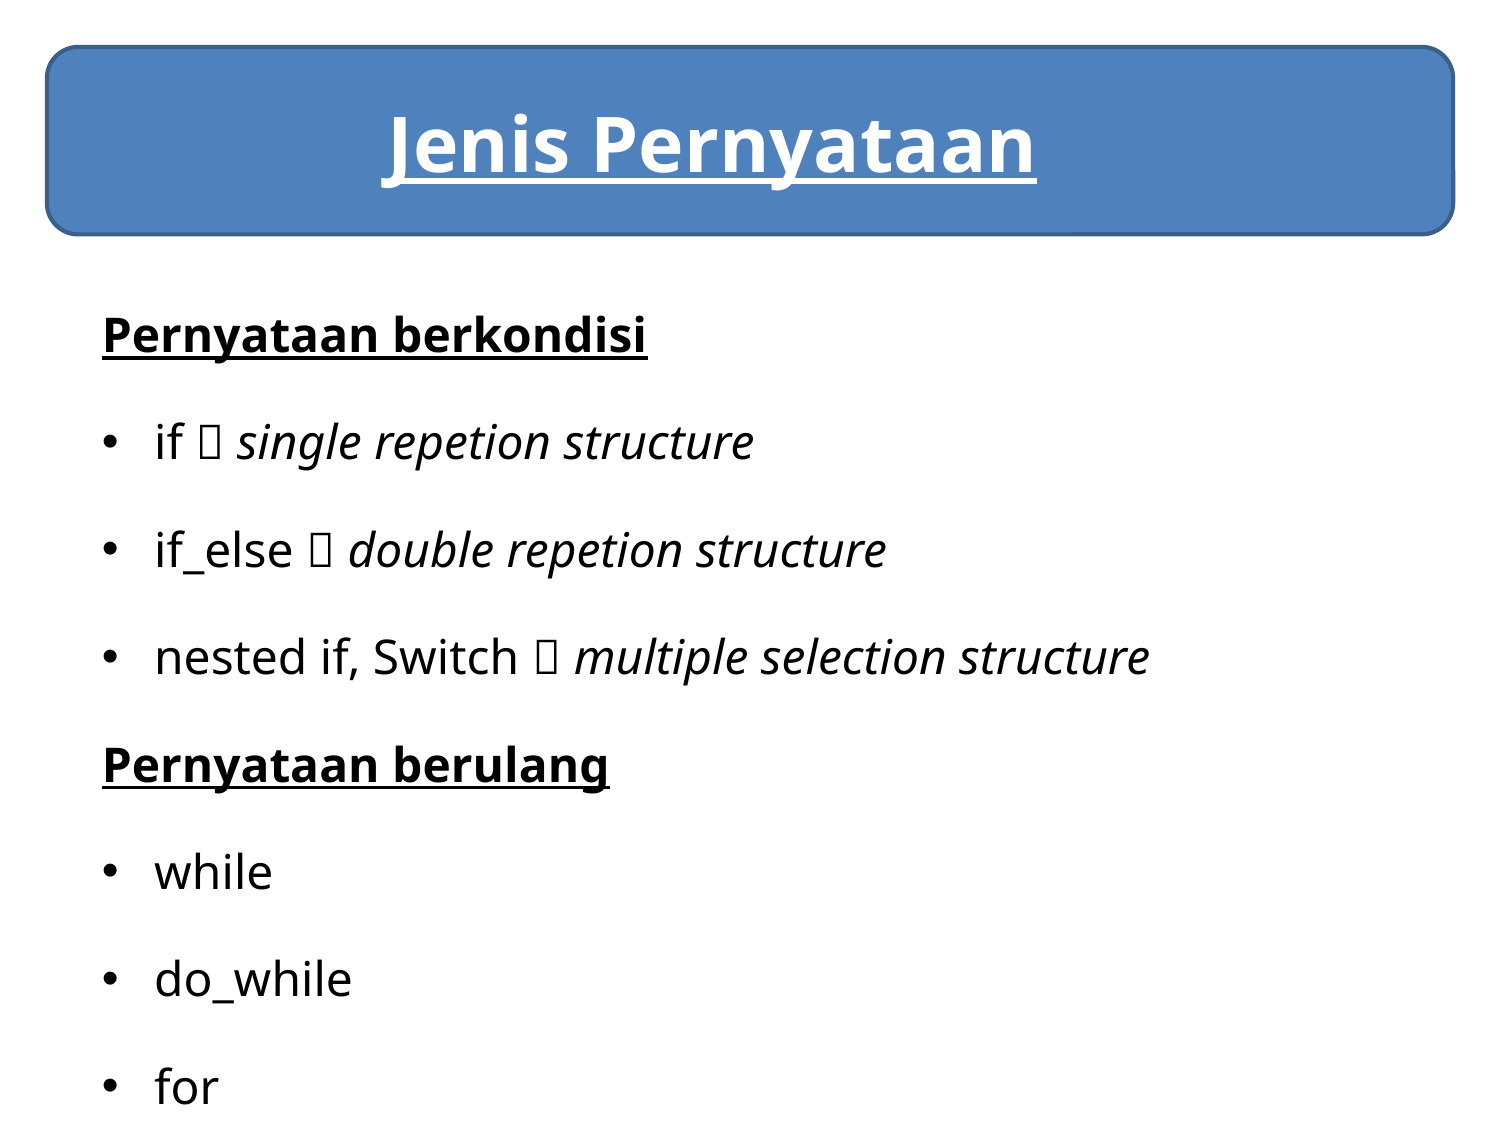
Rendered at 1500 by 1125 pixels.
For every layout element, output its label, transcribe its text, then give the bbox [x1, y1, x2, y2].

title Jenis Pernyataan [74, 87, 1351, 196]
list Pernyataan berkondisi if  single repetion structure if_else  double repetion structure nested if, Switch  multiple selection structure Pernyataan berulang while do_while for [86, 256, 1362, 1125]
